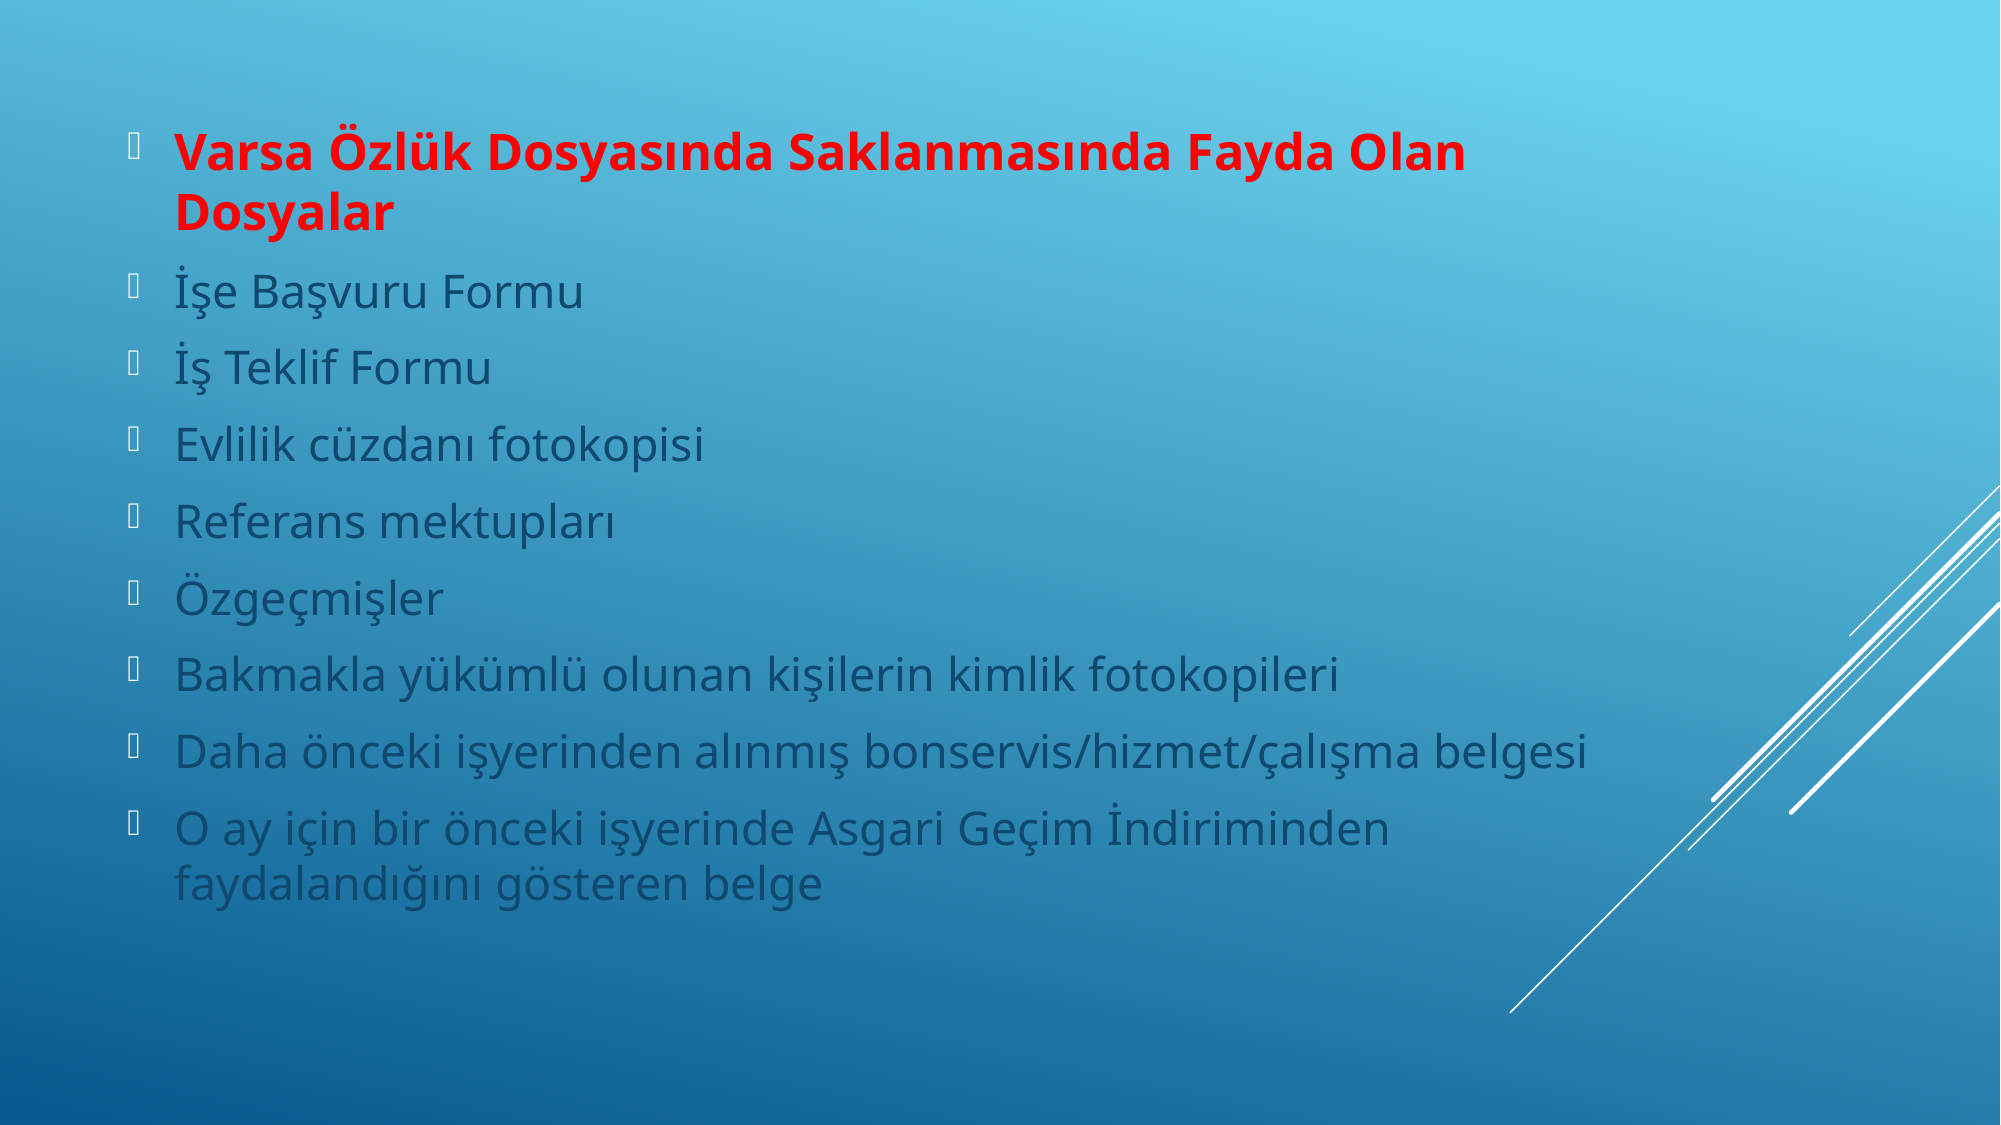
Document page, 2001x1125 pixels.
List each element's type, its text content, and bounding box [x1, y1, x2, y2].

list Varsa Özlük Dosyasında Saklanmasında Fayda Olan Dosyalar İşe Başvuru Formu İş Teklif Formu Evlilik cüzdanı fotokopisi Referans mektupları Özgeçmişler Bakmakla yükümlü olunan kişilerin kimlik fotokopileri Daha önceki işyerinden alınmış bonservis/hizmet/çalışma belgesi O ay için bir önceki işyerinde Asgari Geçim İndiriminden faydalandığını gösteren belge [112, 112, 1718, 930]
